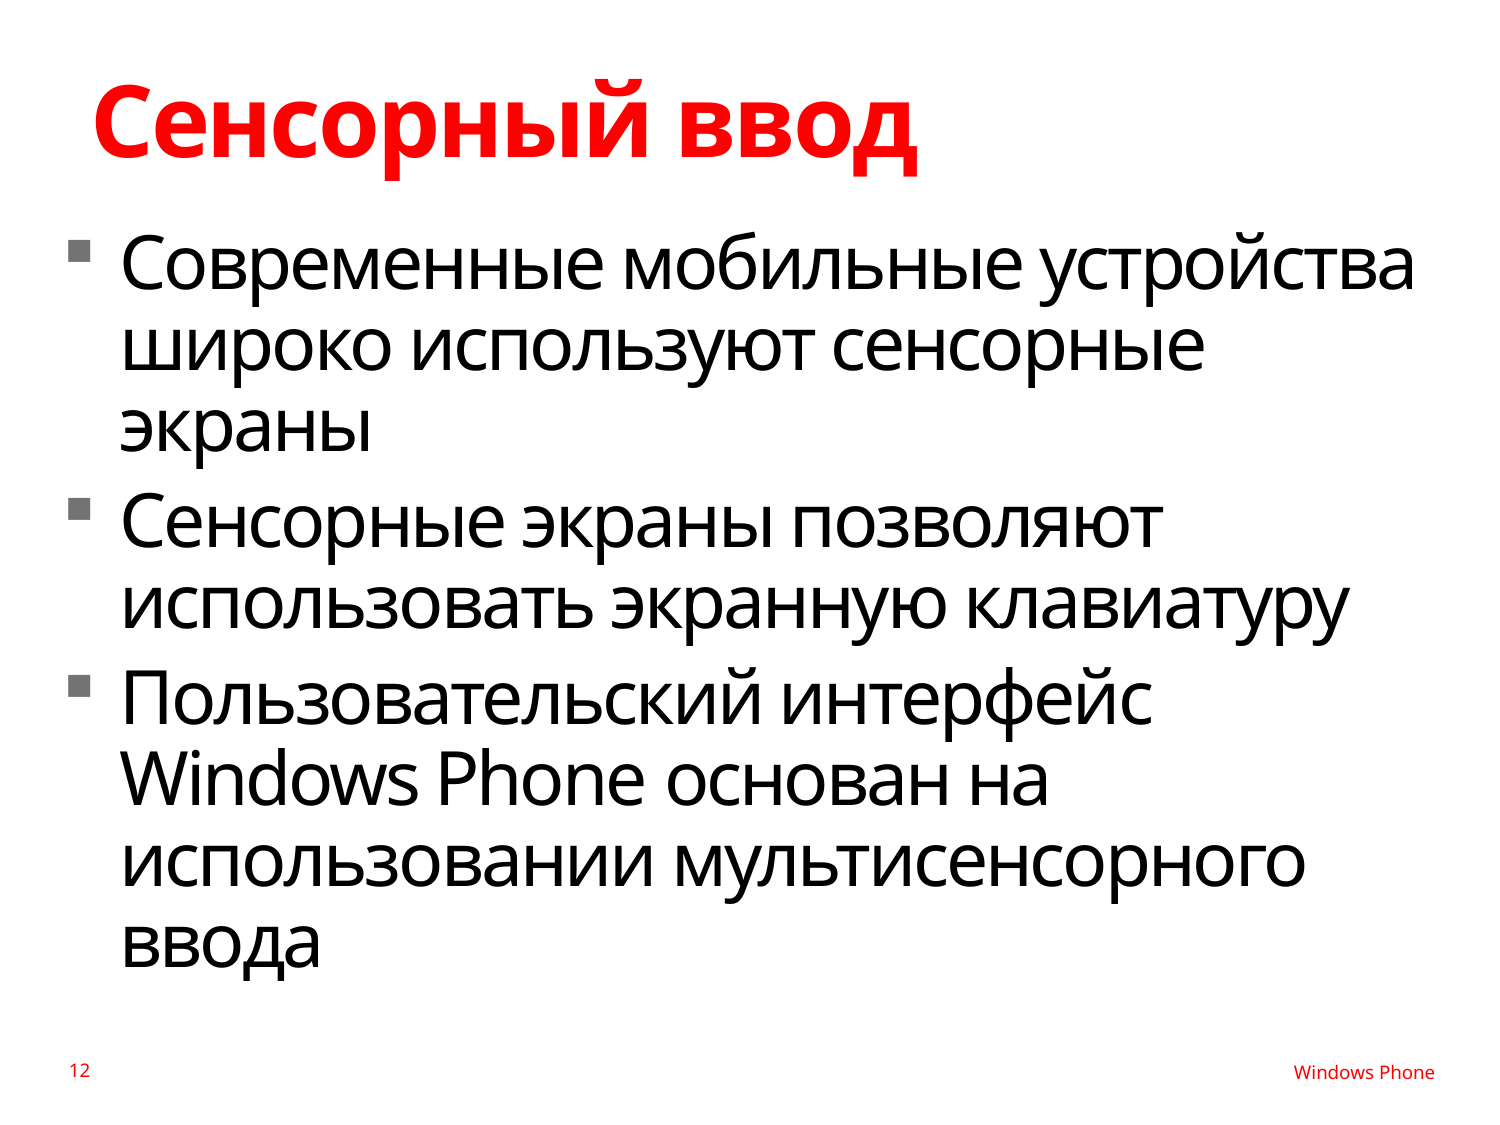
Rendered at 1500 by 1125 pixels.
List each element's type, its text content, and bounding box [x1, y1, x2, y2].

title Сенсорный ввод [90, 70, 1463, 180]
list Современные мобильные устройства широко используют сенсорные экраны Сенсорные экраны позволяют использовать экранную клавиатуру Пользовательский интерфейс Windows Phone основан на использовании мультисенсорного ввода [62, 224, 1435, 834]
slide_number 12 [0, 1053, 91, 1091]
